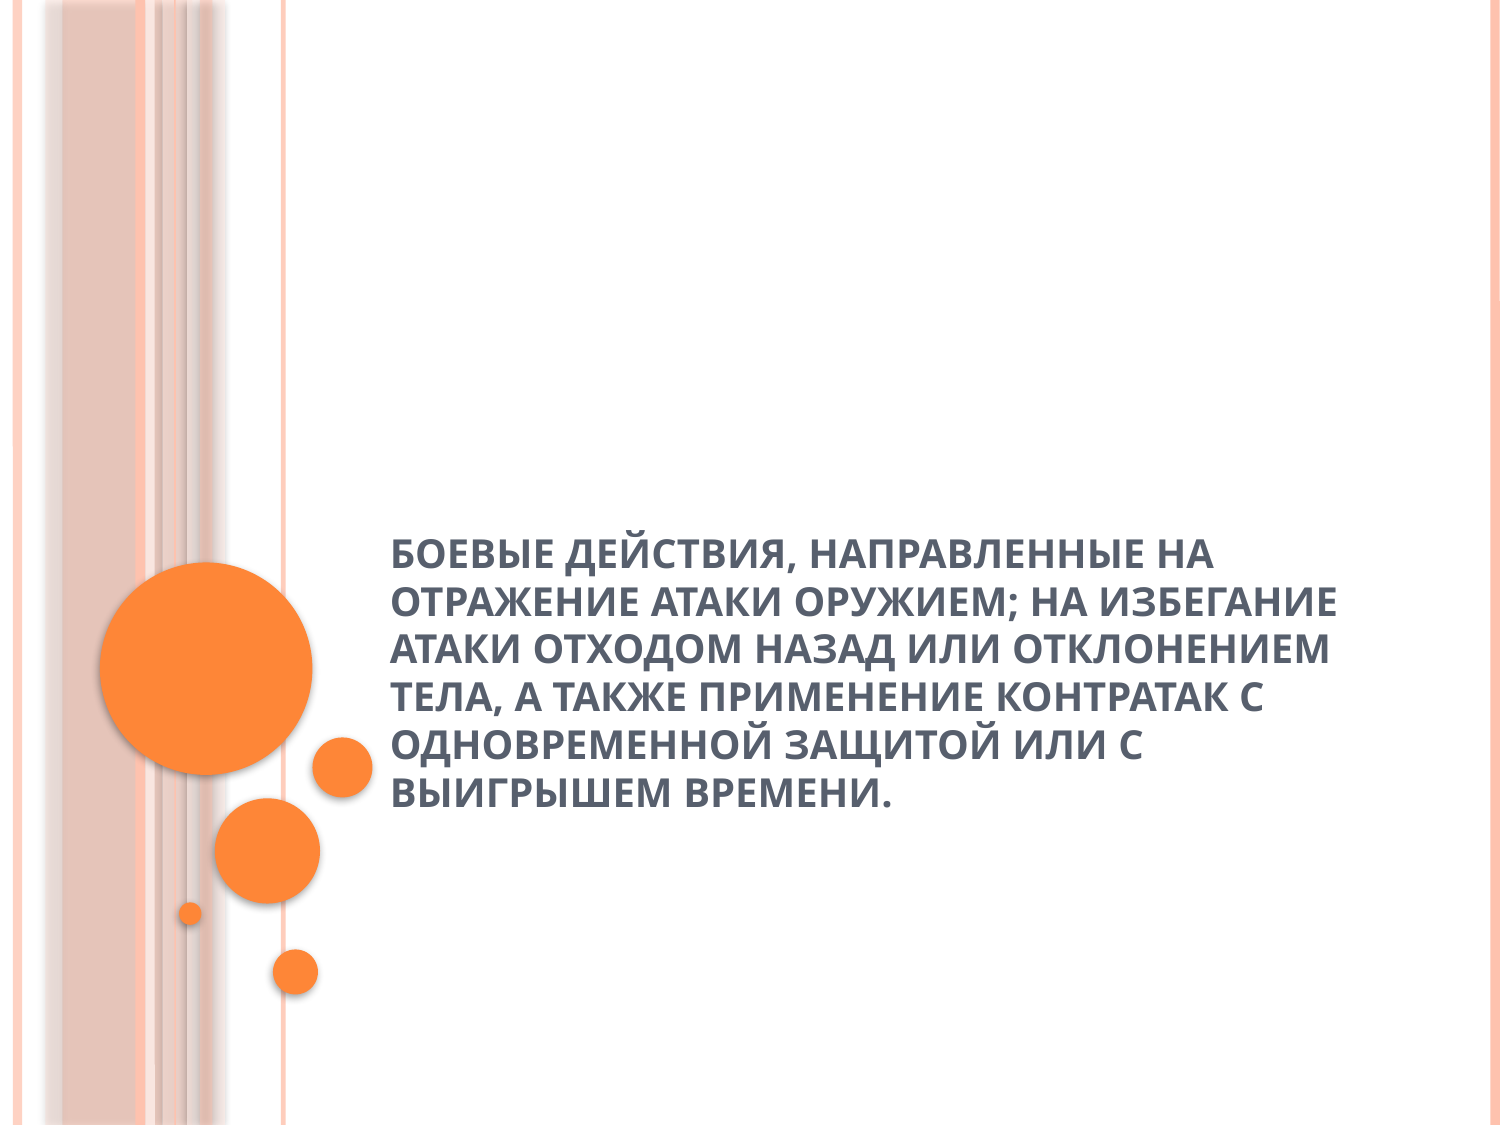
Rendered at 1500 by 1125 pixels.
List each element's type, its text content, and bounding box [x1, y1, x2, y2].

title Боевые действия, направленные на отражение атаки оружием; на избегание атаки отходом назад или отклонением тела, а также применение контратак с одновременной защитой или с выигрышем времени. [375, 512, 1388, 824]
